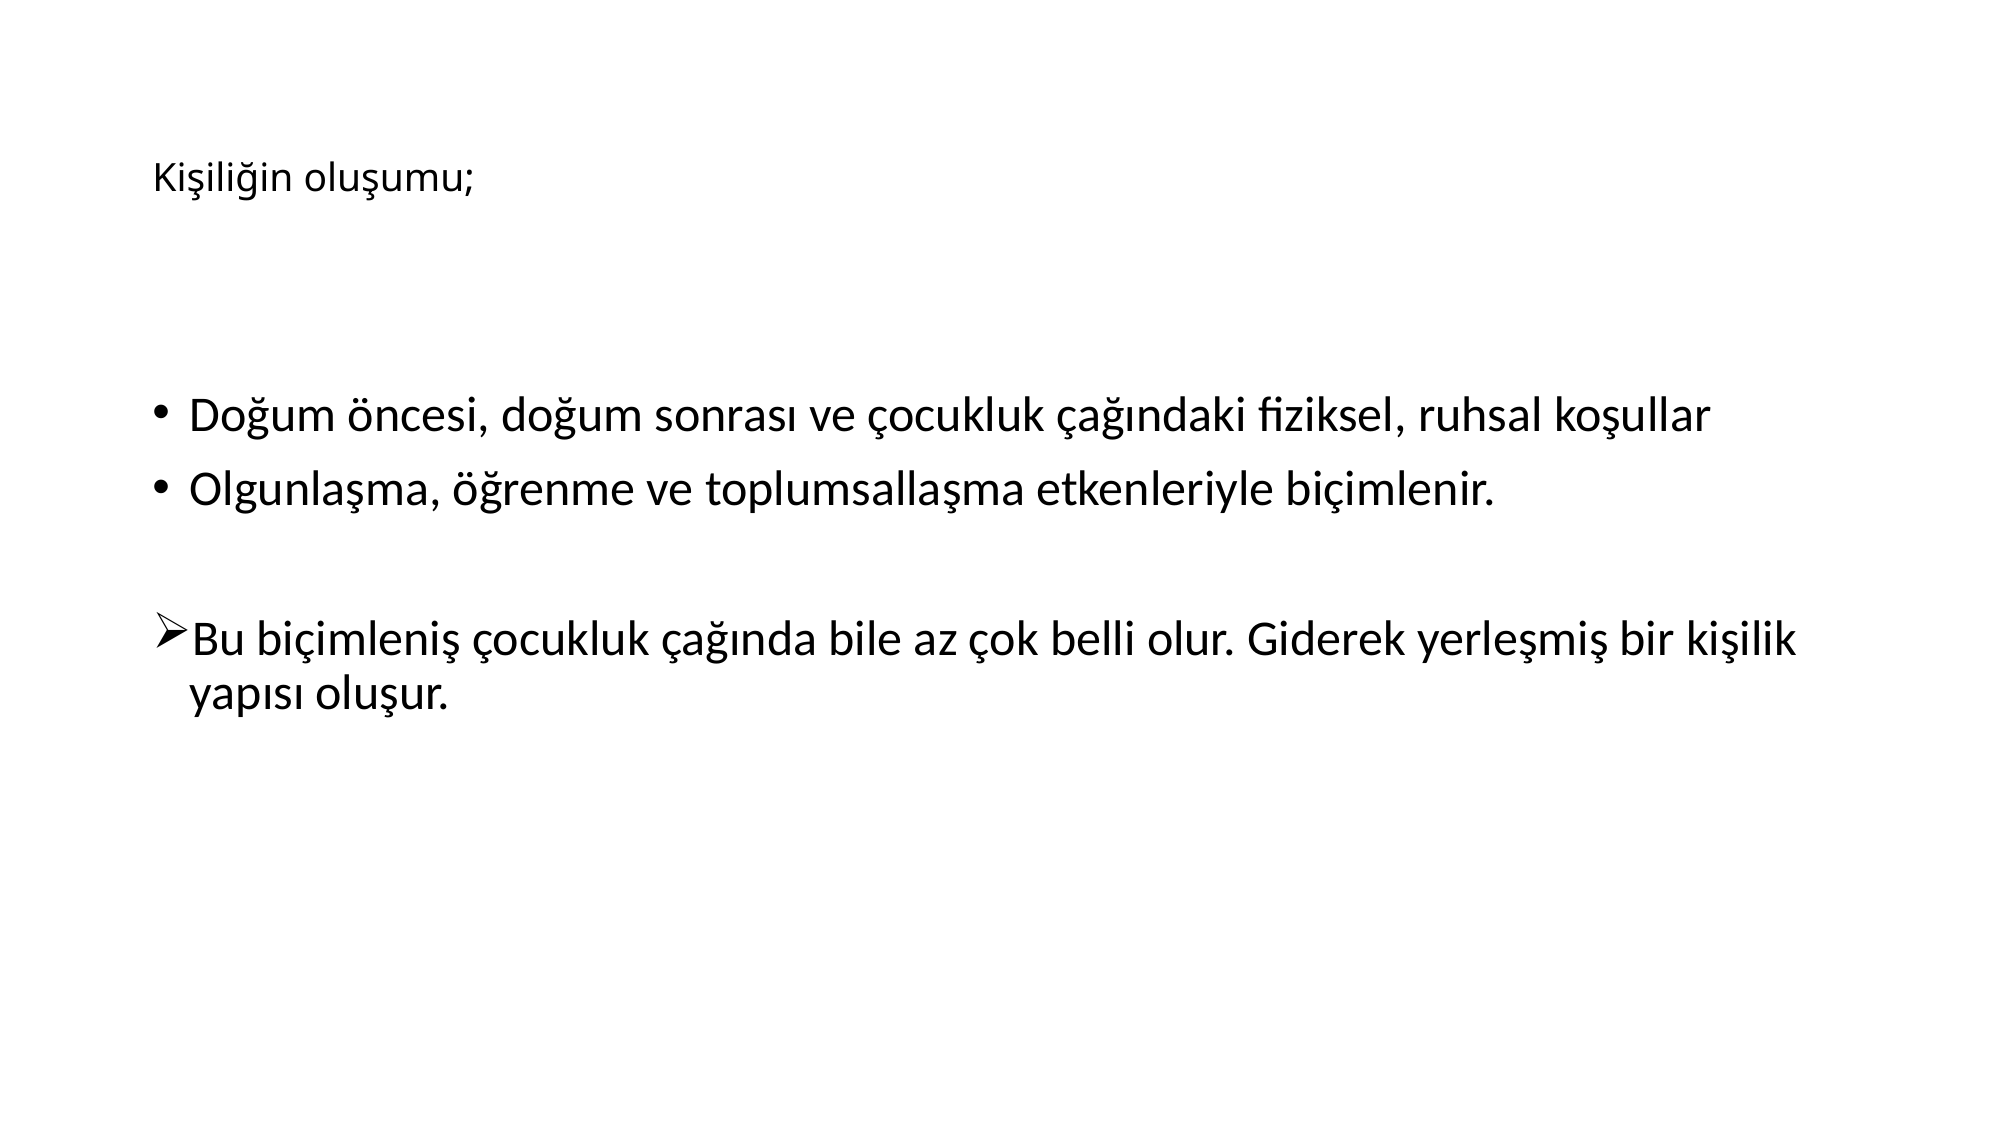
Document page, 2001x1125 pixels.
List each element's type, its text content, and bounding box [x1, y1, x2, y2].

title Kişiliğin oluşumu; [137, 47, 1863, 266]
list Doğum öncesi, doğum sonrası ve çocukluk çağındaki fiziksel, ruhsal koşullar Olgunlaşma, öğrenme ve toplumsallaşma etkenleriyle biçimlenir. Bu biçimleniş çocukluk çağında bile az çok belli olur. Giderek yerleşmiş bir kişilik yapısı oluşur. [137, 299, 1863, 1014]
